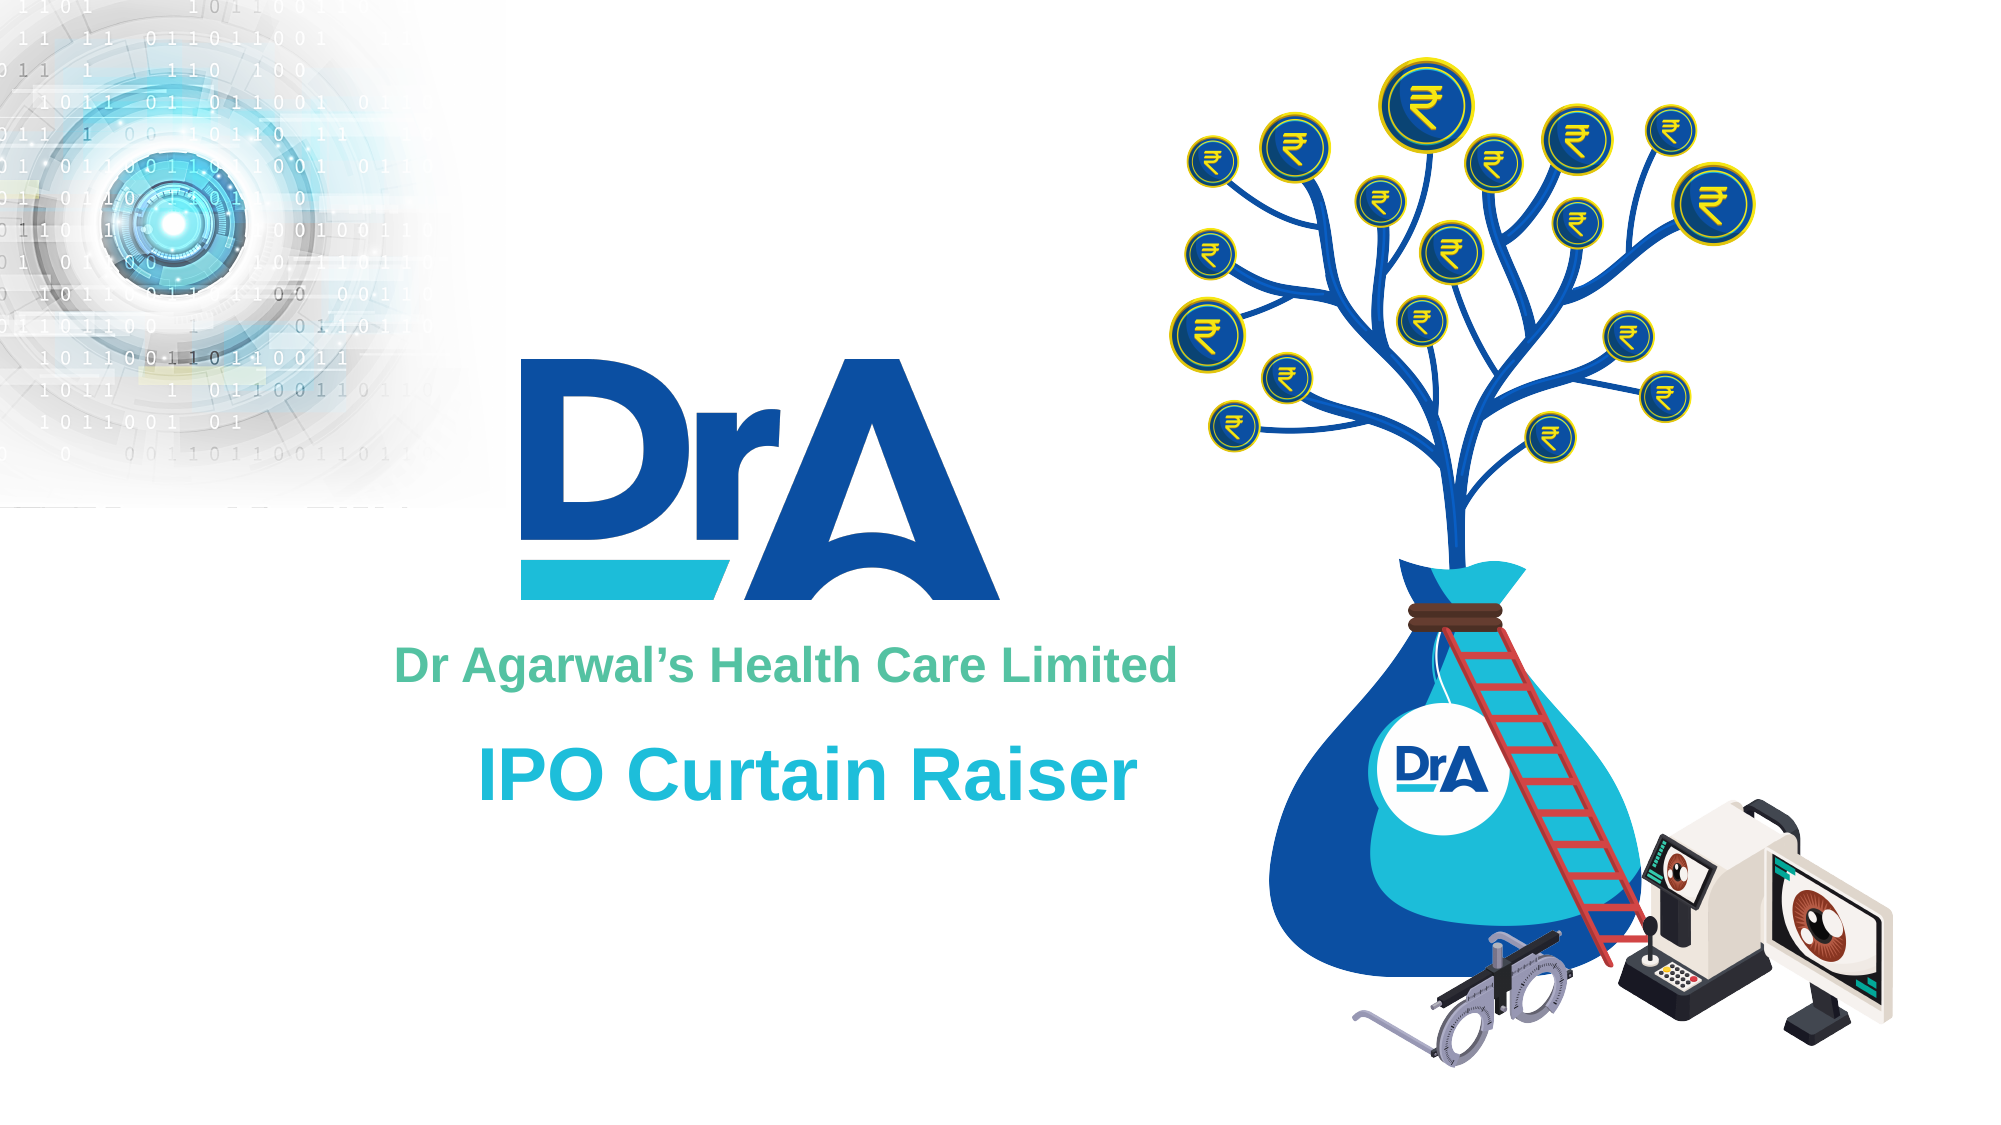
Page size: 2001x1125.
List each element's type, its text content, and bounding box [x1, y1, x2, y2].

picture [1169, 57, 1893, 1068]
text_box IPO Curtain Raiser [477, 725, 1169, 816]
picture [0, 0, 506, 508]
picture [521, 359, 1000, 600]
text_box Dr Agarwal’s Health Care Limited [335, 632, 1169, 693]
